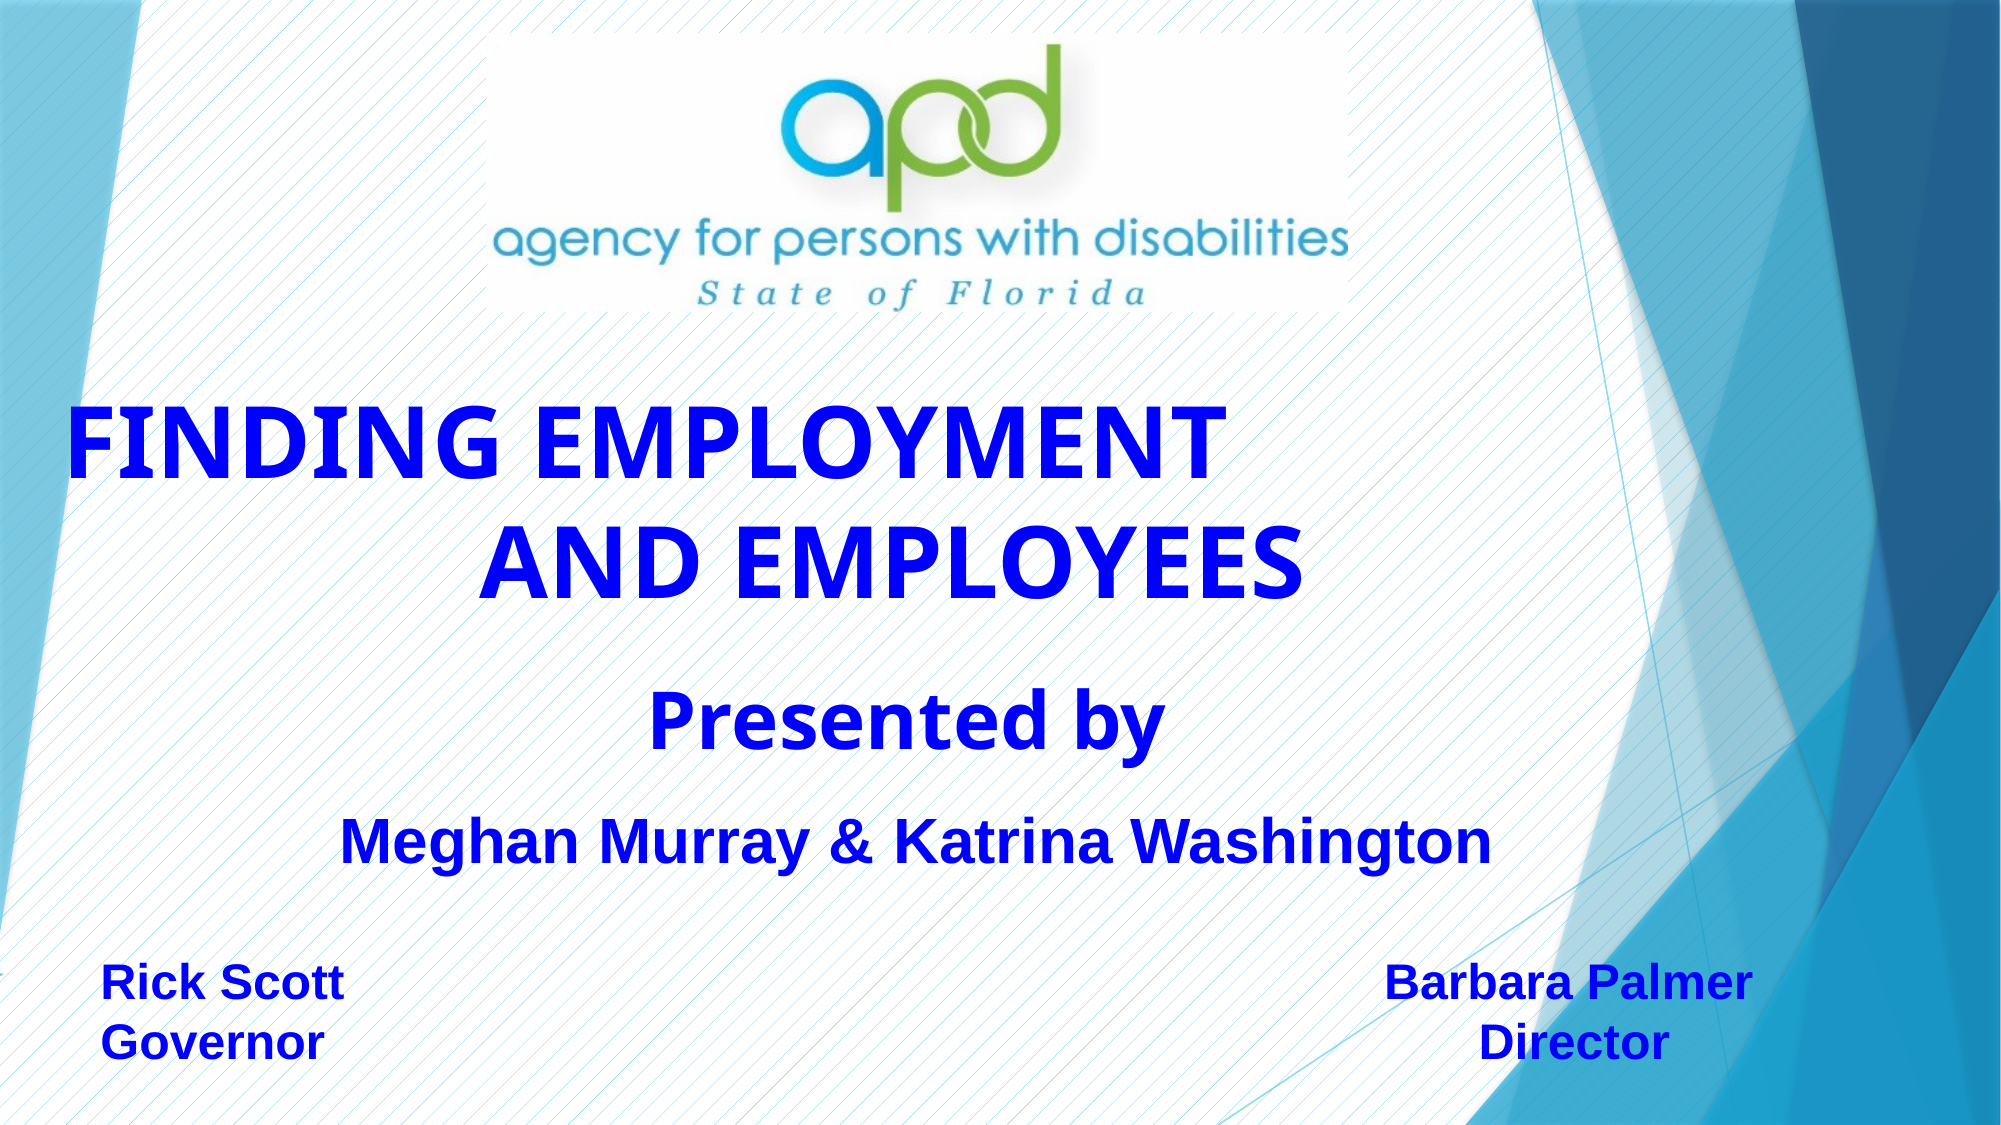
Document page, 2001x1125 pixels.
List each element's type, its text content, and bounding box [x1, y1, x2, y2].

text_box Rick Scott Barbara Palmer Governor Director [85, 941, 1931, 1077]
subtitle Presented by Meghan Murray & Katrina Washington [165, 532, 1669, 895]
picture [485, 32, 1349, 313]
title FINDING EMPLOYMENT AND EMPLOYEES [27, 353, 1758, 627]
